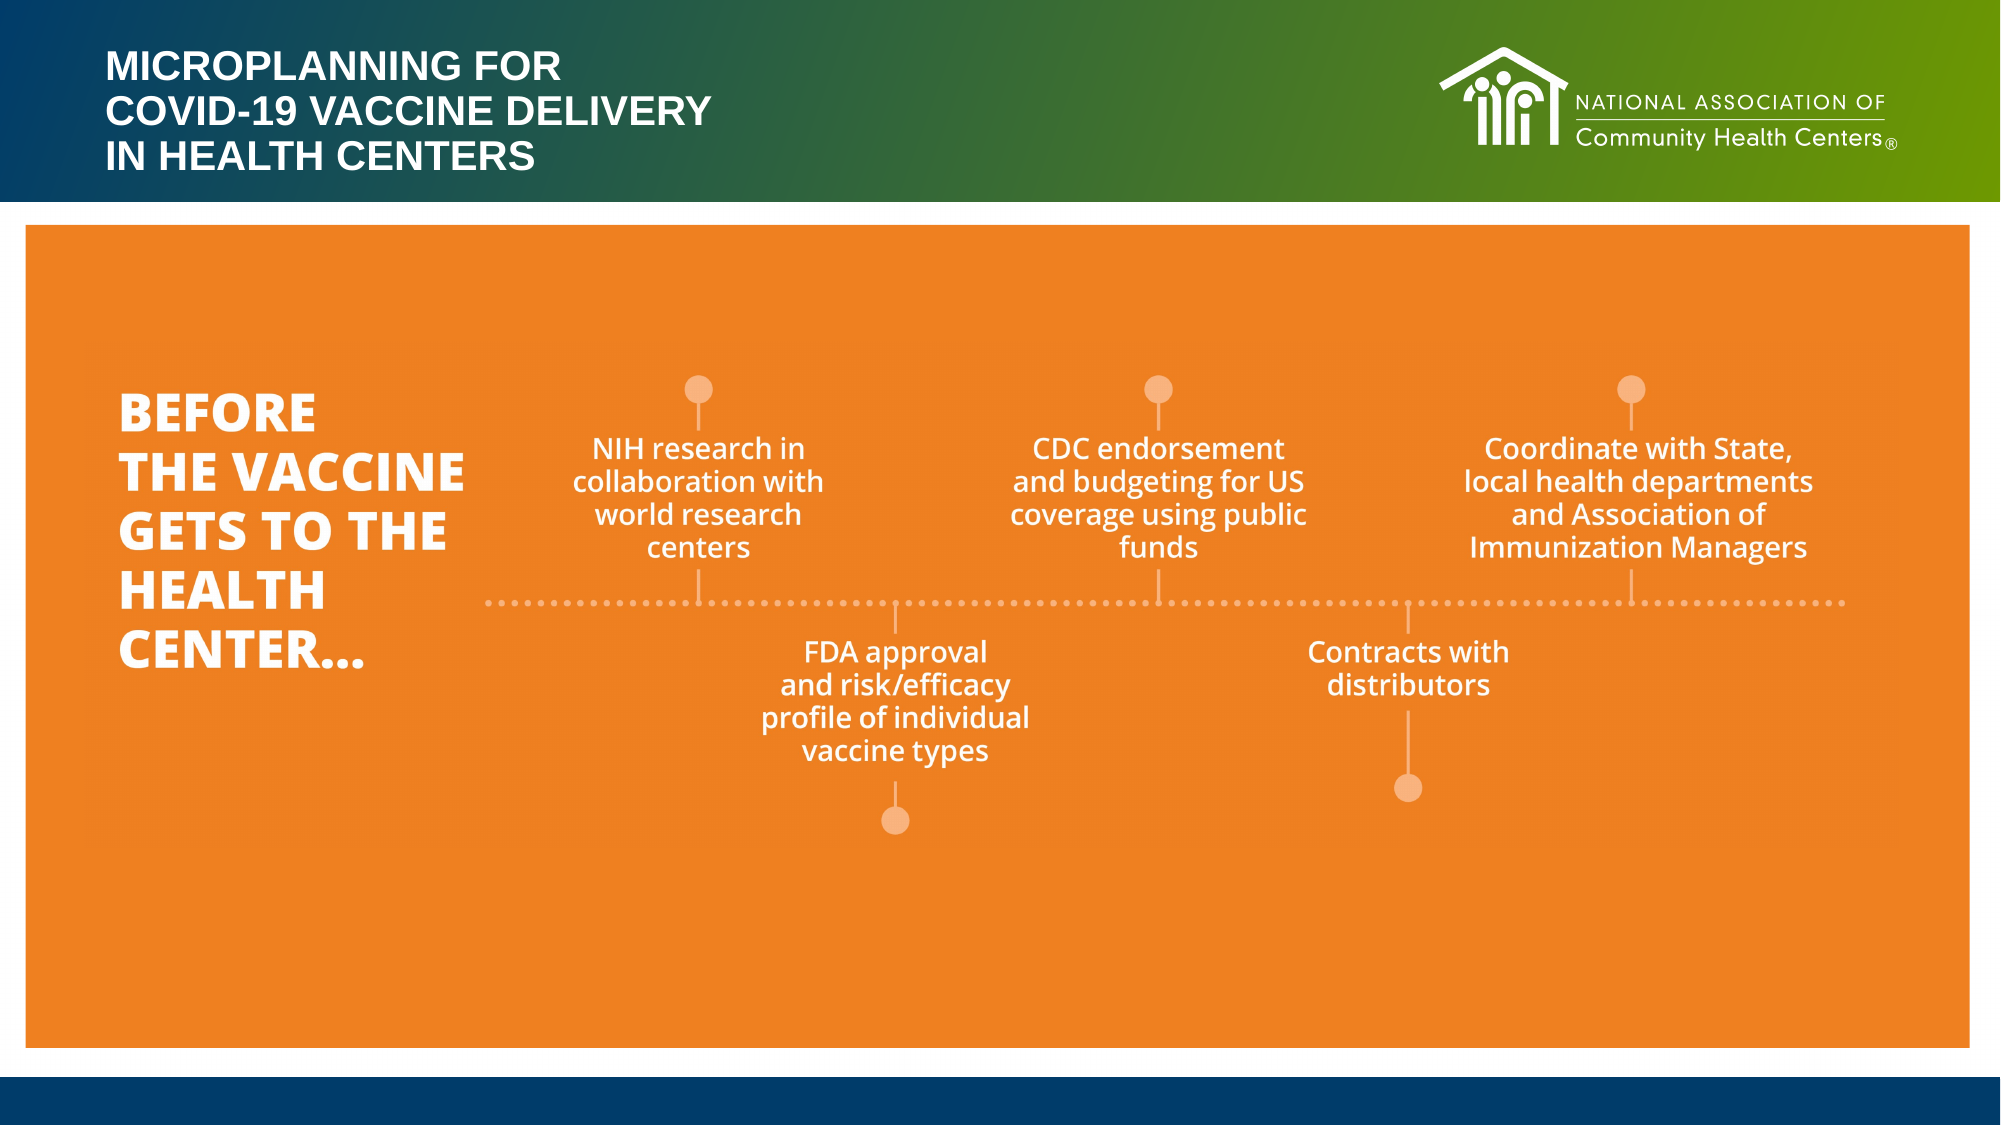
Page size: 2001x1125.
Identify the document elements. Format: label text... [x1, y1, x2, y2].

title MICROPLANNING FOR COVID-19 VACCINE DELIVERY IN HEALTH CENTERS [90, 37, 769, 177]
text_box [25, 224, 1971, 1049]
picture [0, 0, 2001, 1125]
picture [1439, 47, 1898, 154]
